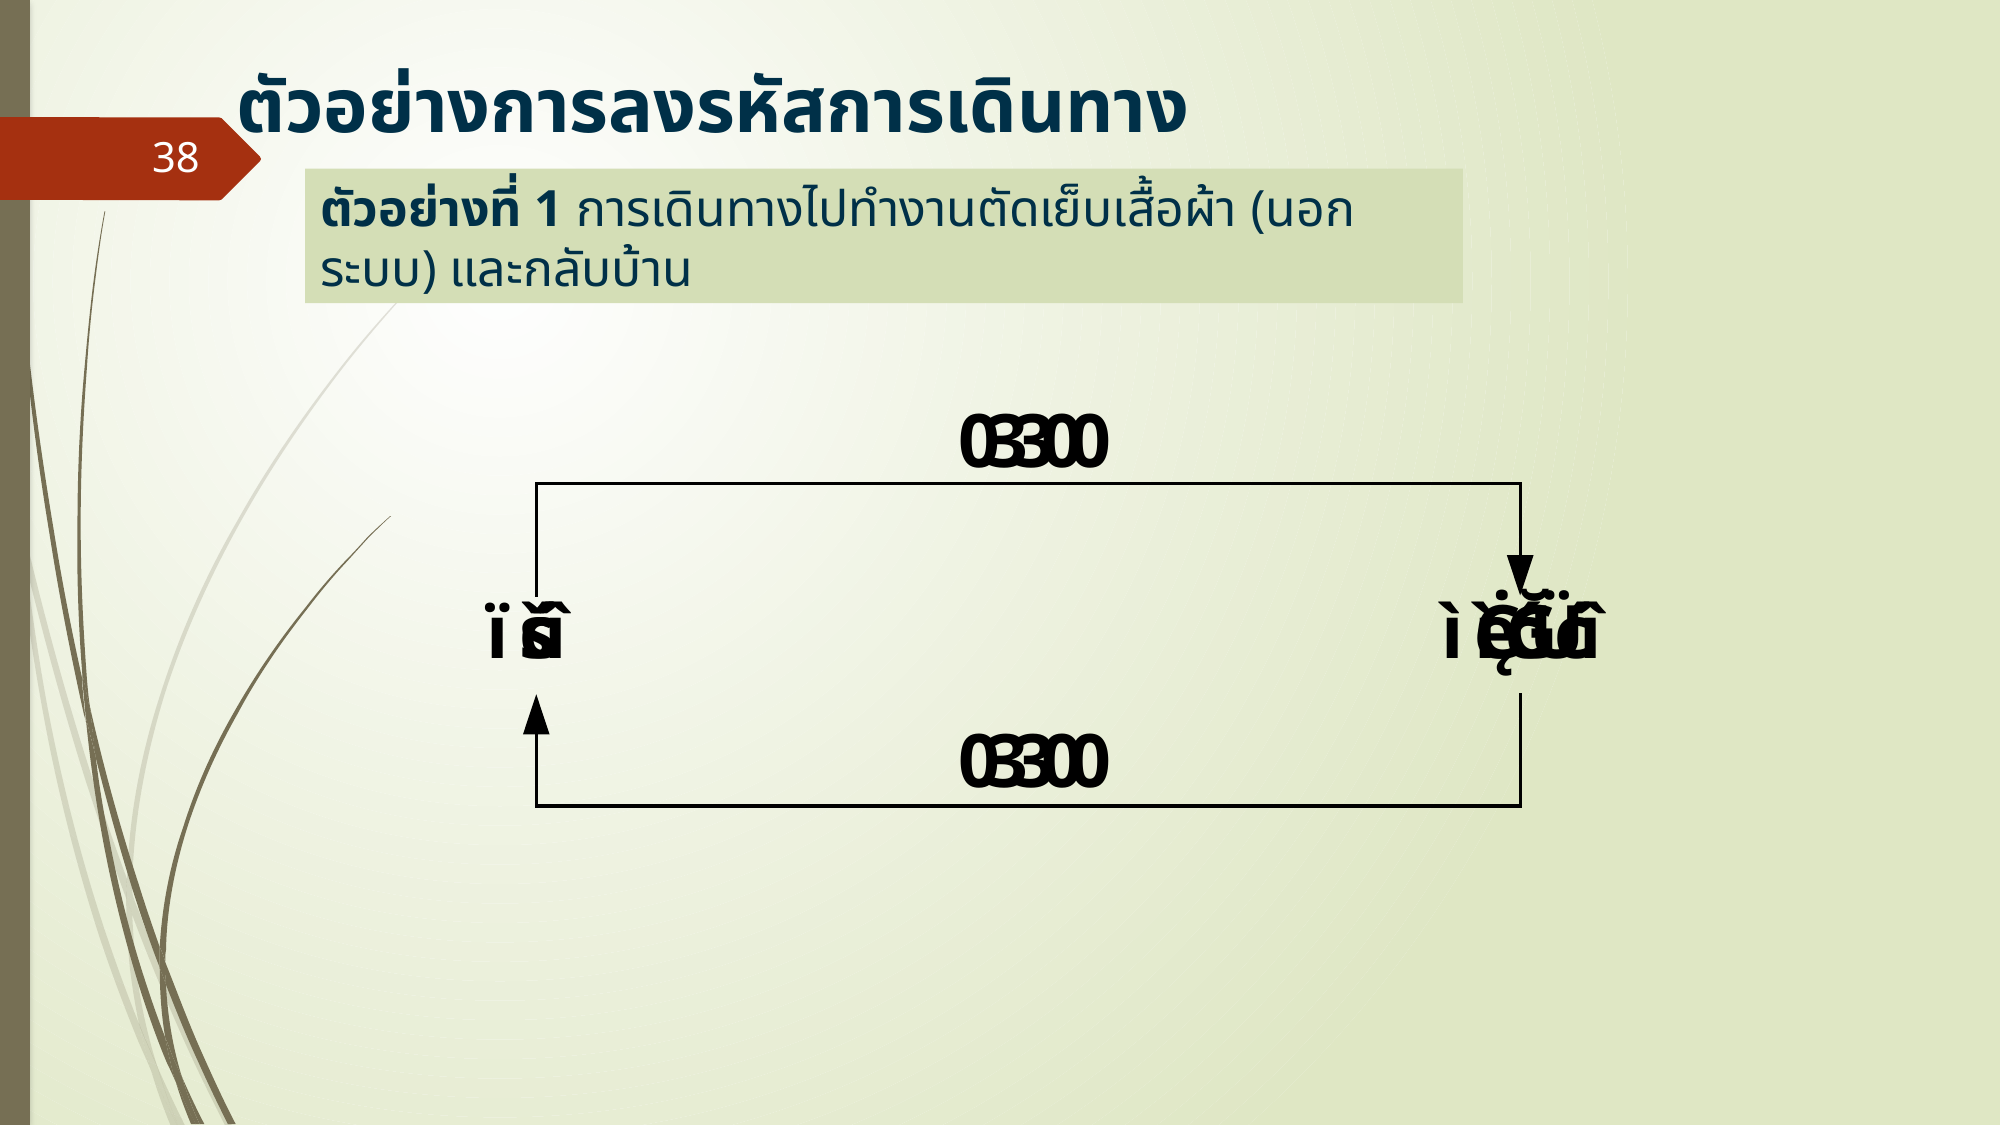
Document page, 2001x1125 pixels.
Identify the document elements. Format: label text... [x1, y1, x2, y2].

text_box ตัวอย่างที่ 1 การเดินทางไปทำงานตัดเย็บเสื้อผ้า (นอกระบบ) และกลับบ้าน [305, 168, 1463, 304]
slide_number 38 [87, 129, 216, 190]
text_box [305, 338, 2000, 346]
text_box ตัวอย่างการลงรหัสการเดินทาง [221, 50, 1205, 155]
picture [444, 381, 1649, 843]
